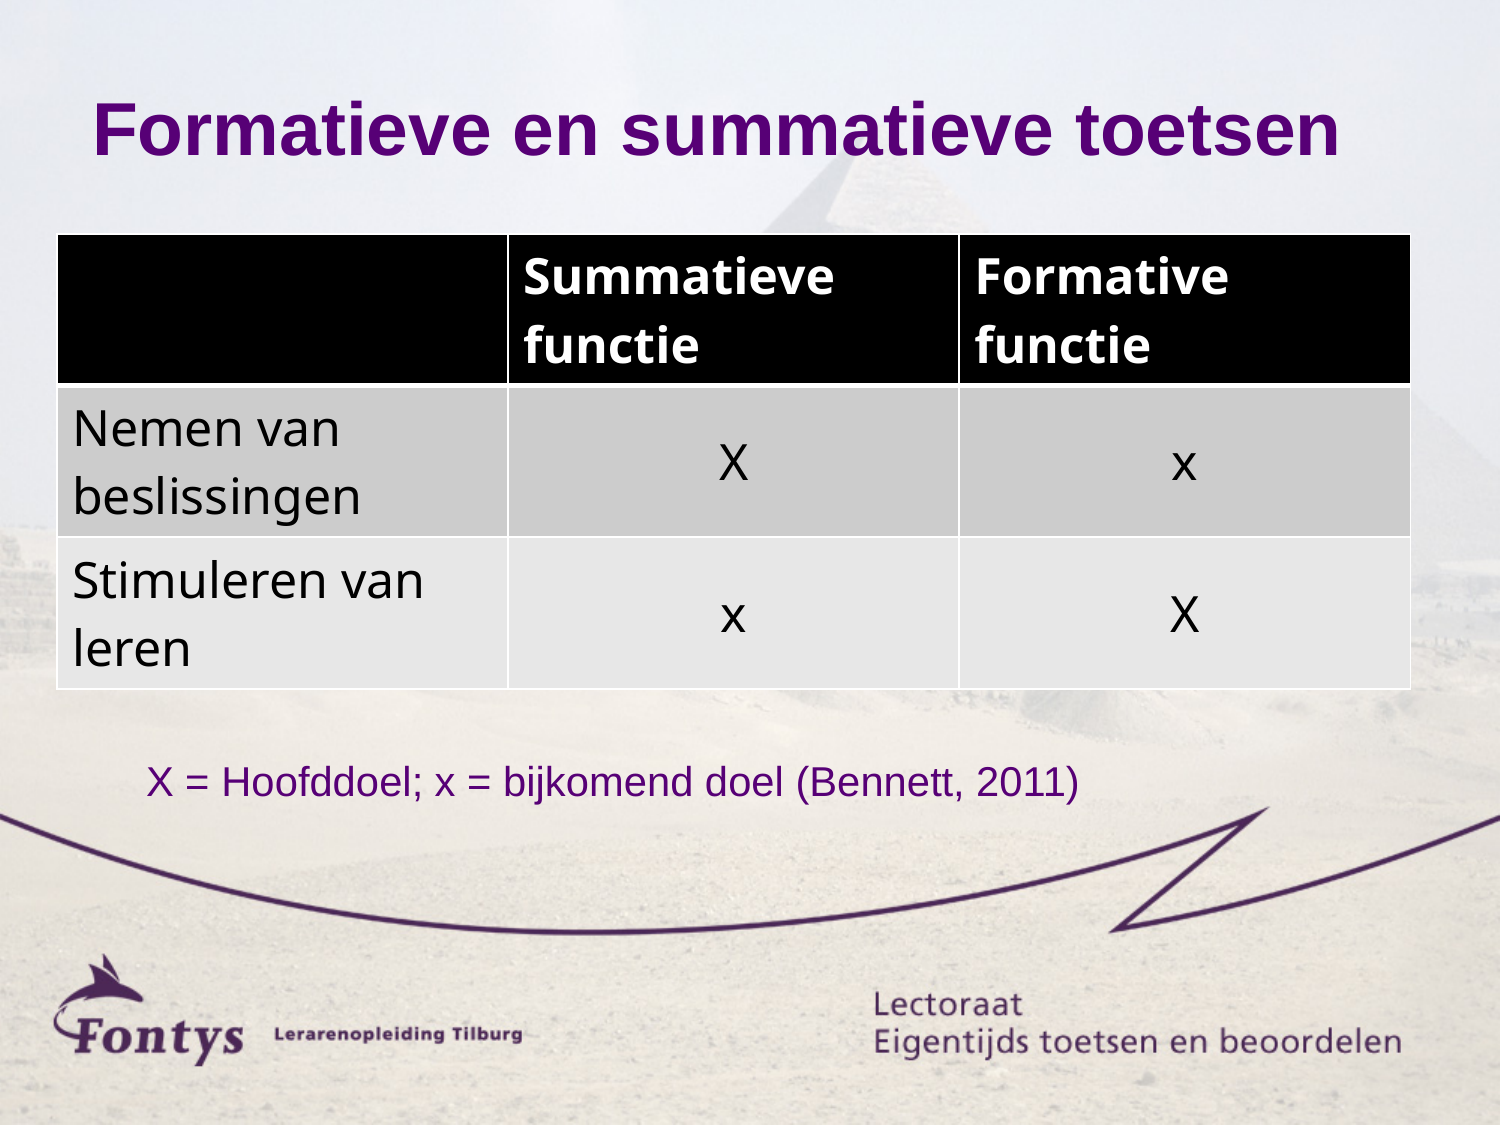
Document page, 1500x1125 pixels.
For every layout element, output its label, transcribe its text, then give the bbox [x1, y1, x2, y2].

table_cell X [960, 538, 1410, 688]
table_cell Stimuleren van leren [58, 538, 507, 688]
table_cell Nemen van beslissingen [58, 388, 507, 536]
table_cell x [509, 538, 958, 688]
table_cell X [509, 388, 958, 536]
table_cell x [960, 388, 1410, 536]
title Formatieve en summatieve toetsen [77, 68, 1415, 182]
text_box X = Hoofddoel; x = bijkomend doel (Bennett, 2011) [131, 747, 1412, 813]
picture [0, 0, 1500, 1125]
table_header [58, 235, 507, 383]
table_header Summatieve functie [509, 235, 958, 383]
table_header Formative functie [960, 235, 1410, 383]
